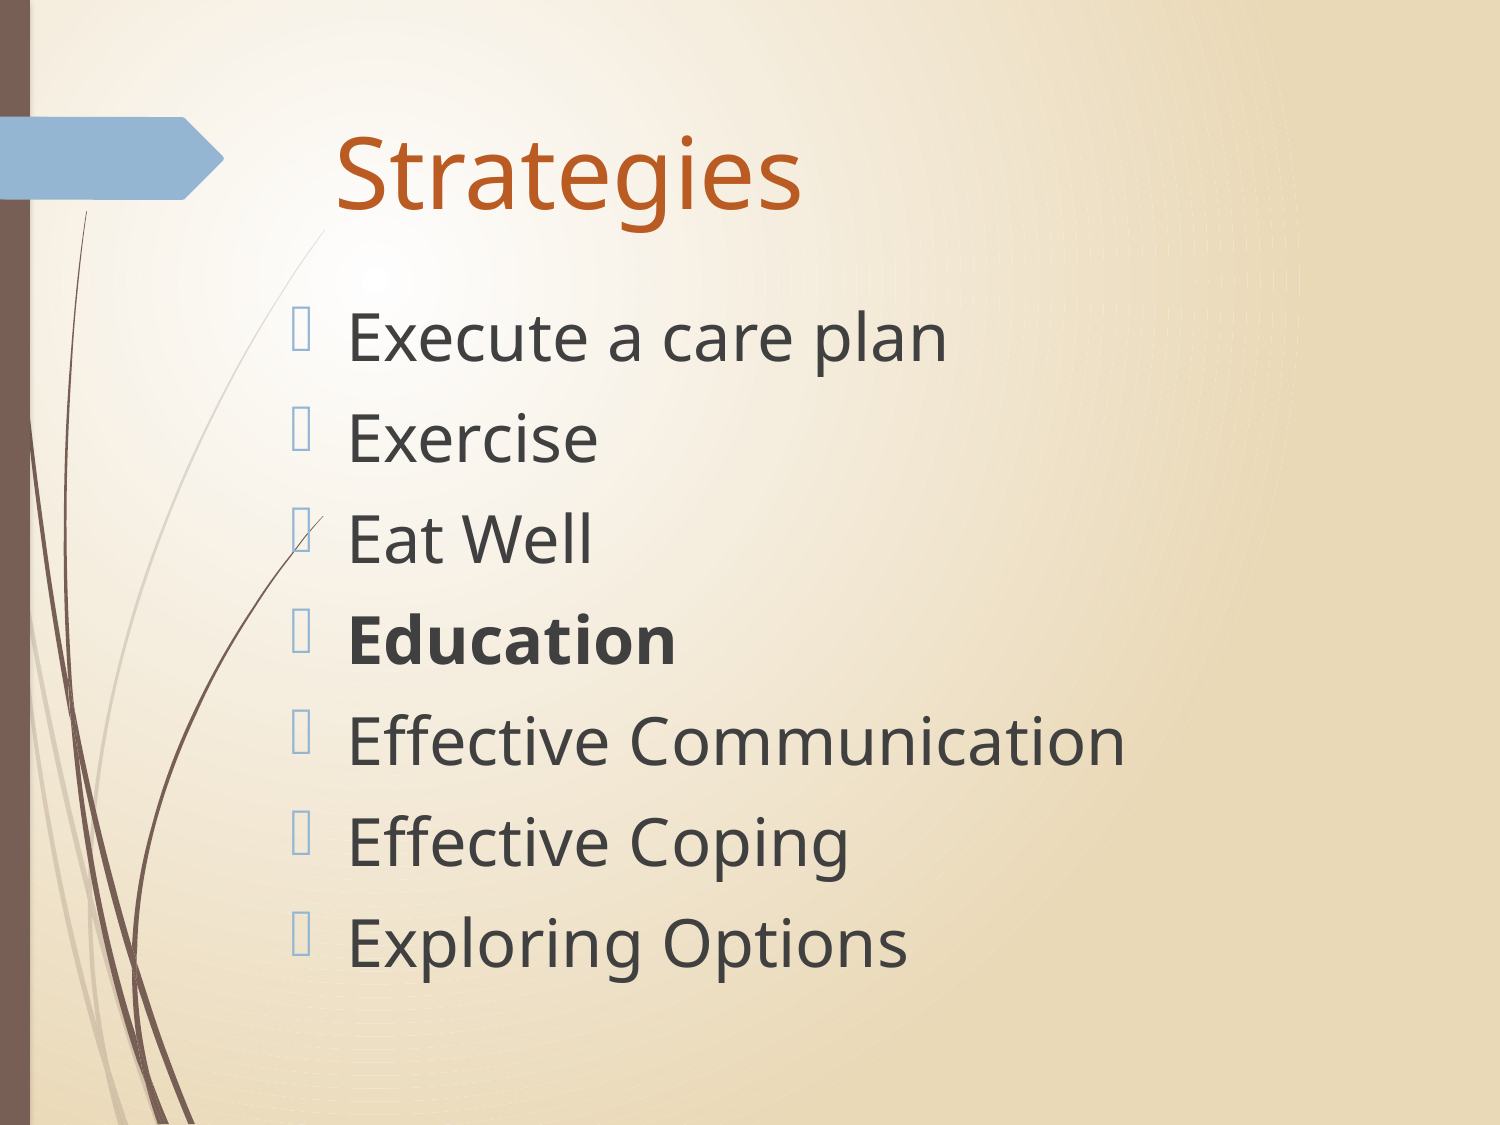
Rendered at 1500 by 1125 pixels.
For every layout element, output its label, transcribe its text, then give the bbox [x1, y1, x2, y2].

list Execute a care plan Exercise Eat Well Education Effective Communication Effective Coping Exploring Options [275, 287, 1357, 1025]
title Strategies [319, 102, 1400, 313]
